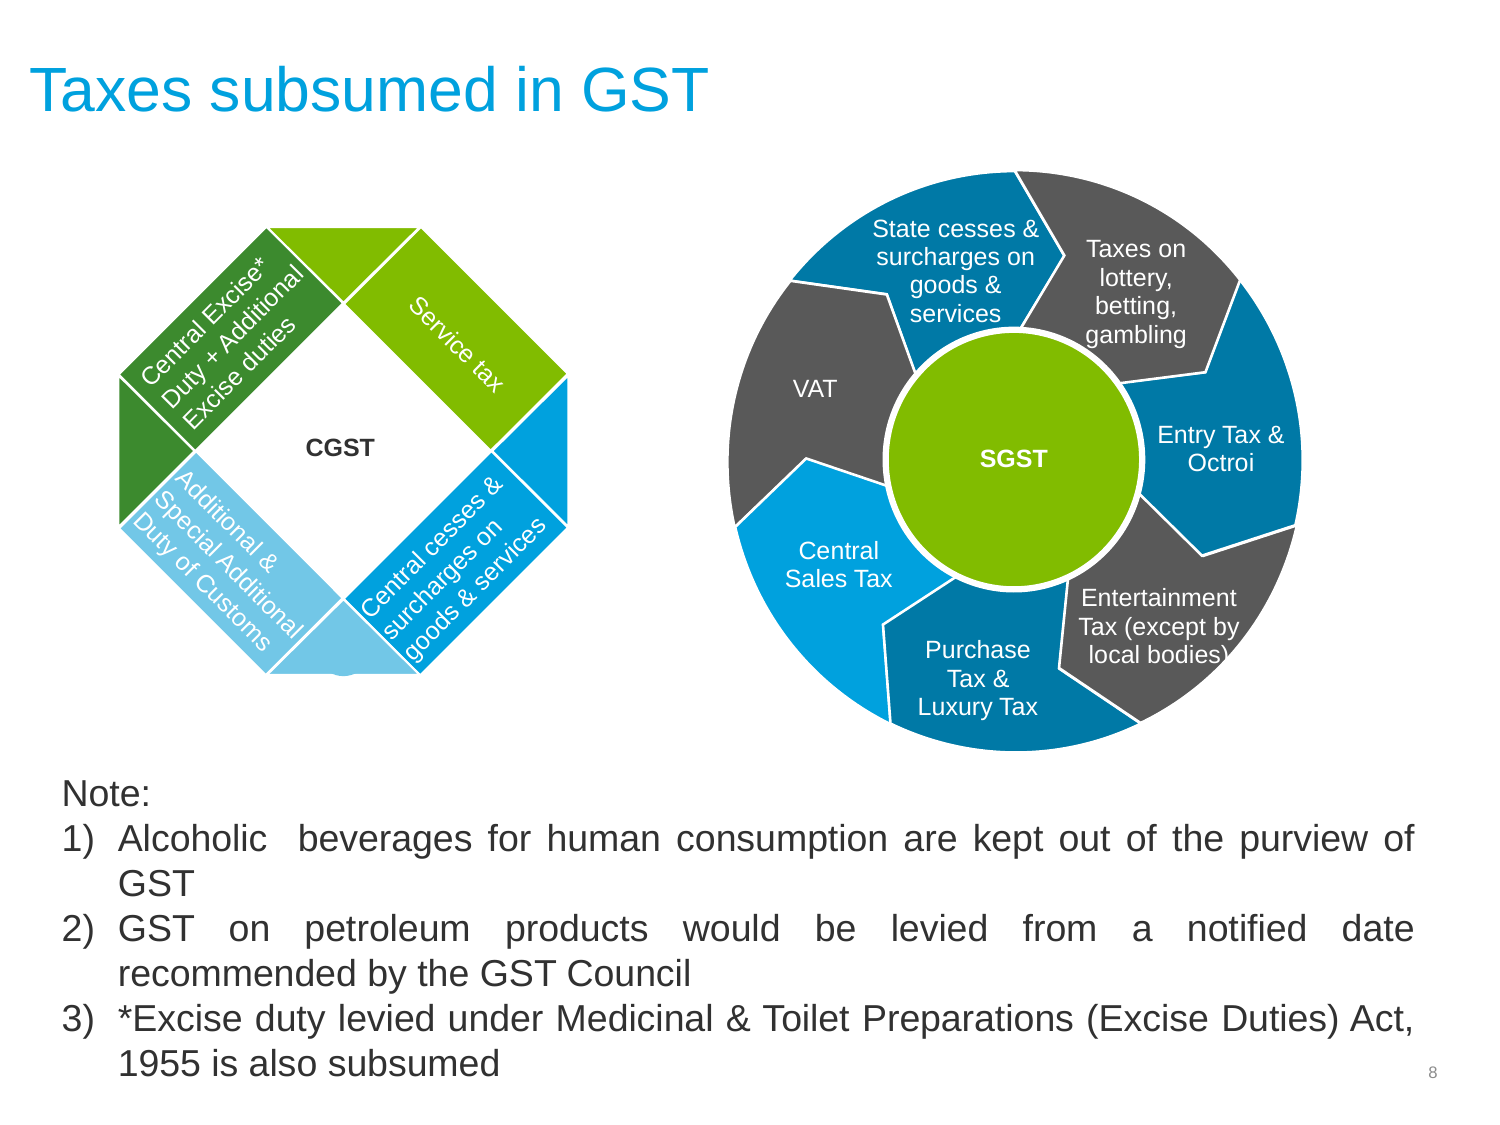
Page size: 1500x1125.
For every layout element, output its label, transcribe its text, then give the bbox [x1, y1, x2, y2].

text_box Note: Alcoholic beverages for human consumption are kept out of the purview of GST GST on petroleum products would be levied from a notified date recommended by the GST Council *Excise duty levied under Medicinal & Toilet Preparations (Excise Duties) Act, 1955 is also subsumed [46, 761, 1430, 1092]
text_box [118, 224, 569, 677]
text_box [715, 162, 1317, 764]
slide_number 8 [1307, 1051, 1438, 1093]
title Taxes subsumed in GST [0, 48, 1376, 129]
